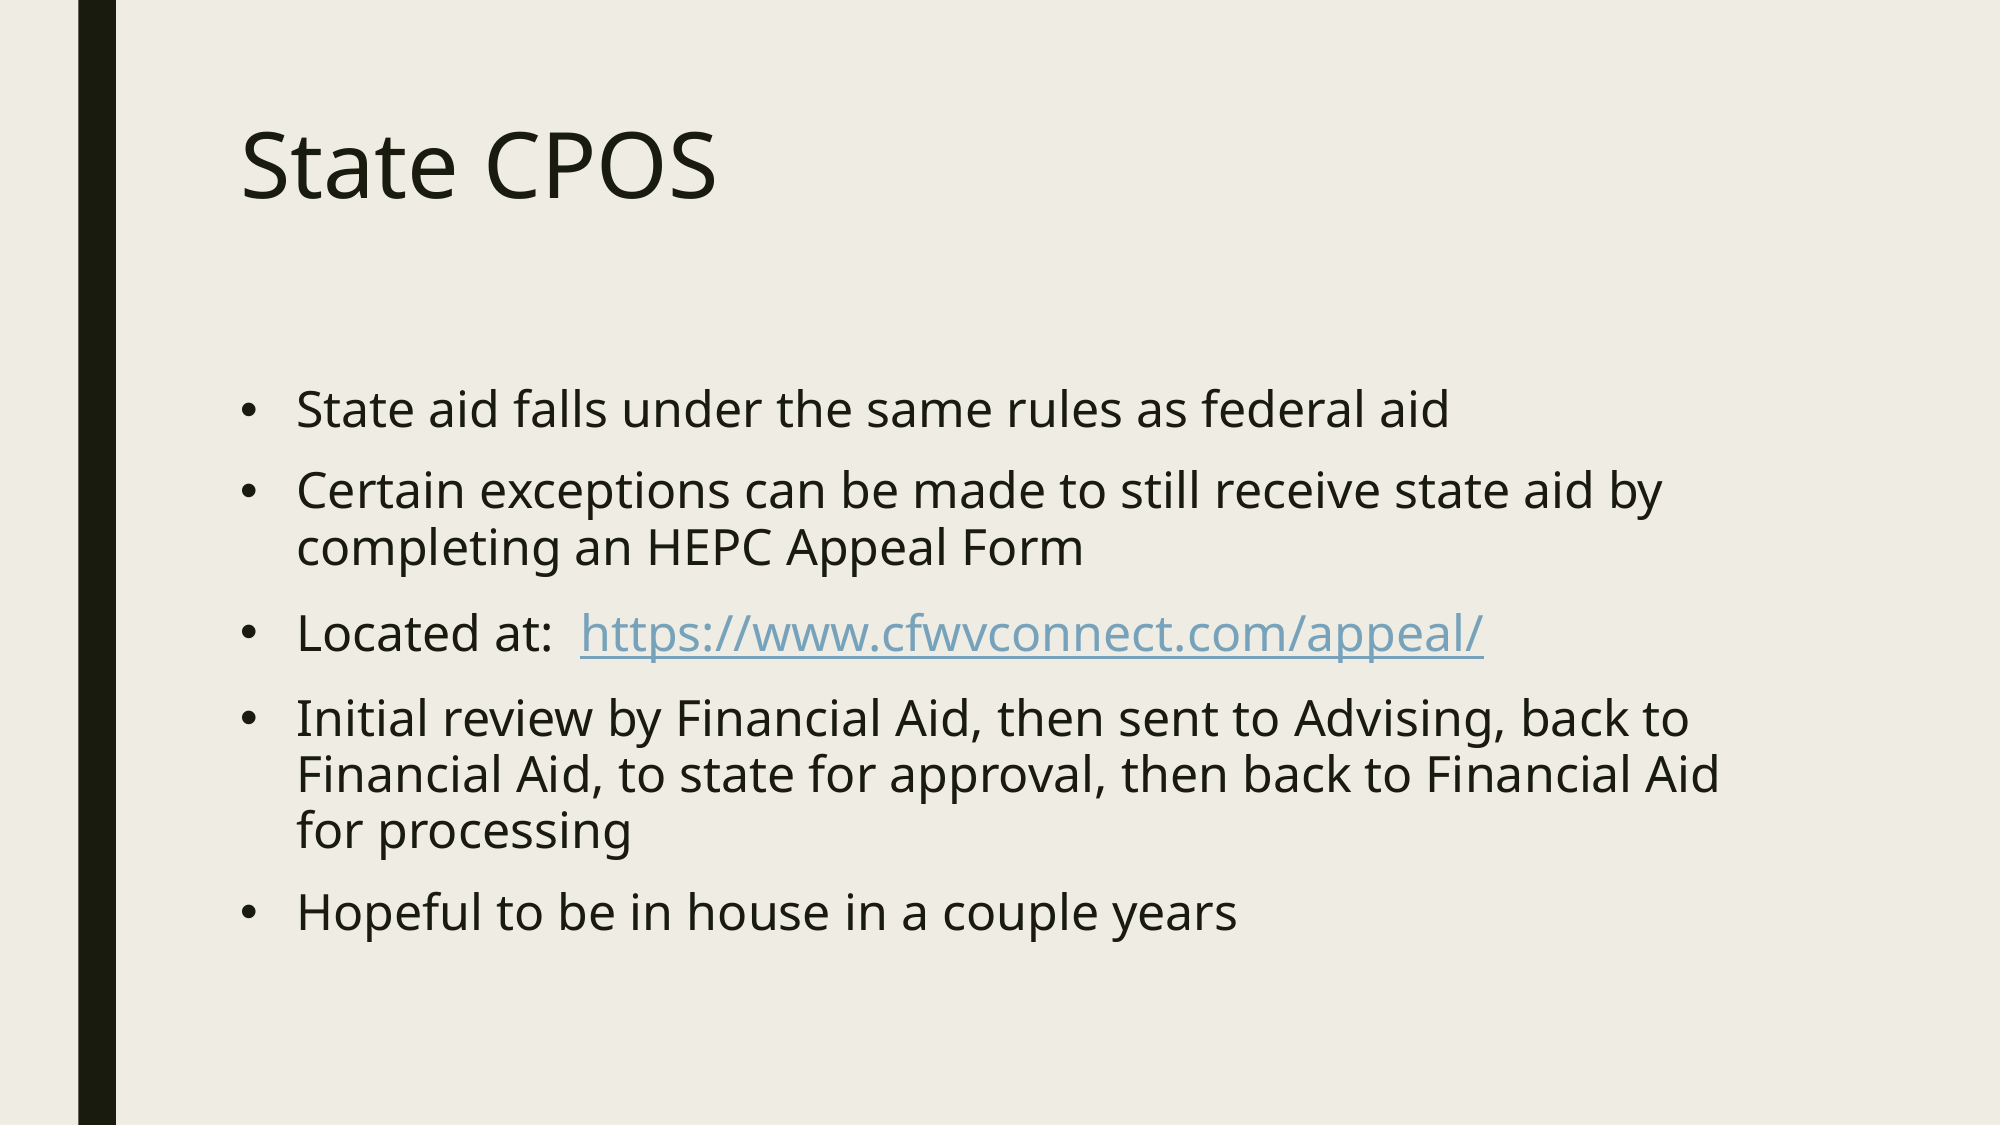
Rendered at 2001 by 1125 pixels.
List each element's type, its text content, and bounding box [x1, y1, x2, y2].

title State CPOS [225, 112, 1800, 357]
list State aid falls under the same rules as federal aid Certain exceptions can be made to still receive state aid by completing an HEPC Appeal Form Located at: https://www.cfwvconnect.com/appeal/ Initial review by Financial Aid, then sent to Advising, back to Financial Aid, to state for approval, then back to Financial Aid for processing Hopeful to be in house in a couple years [225, 375, 1800, 963]
